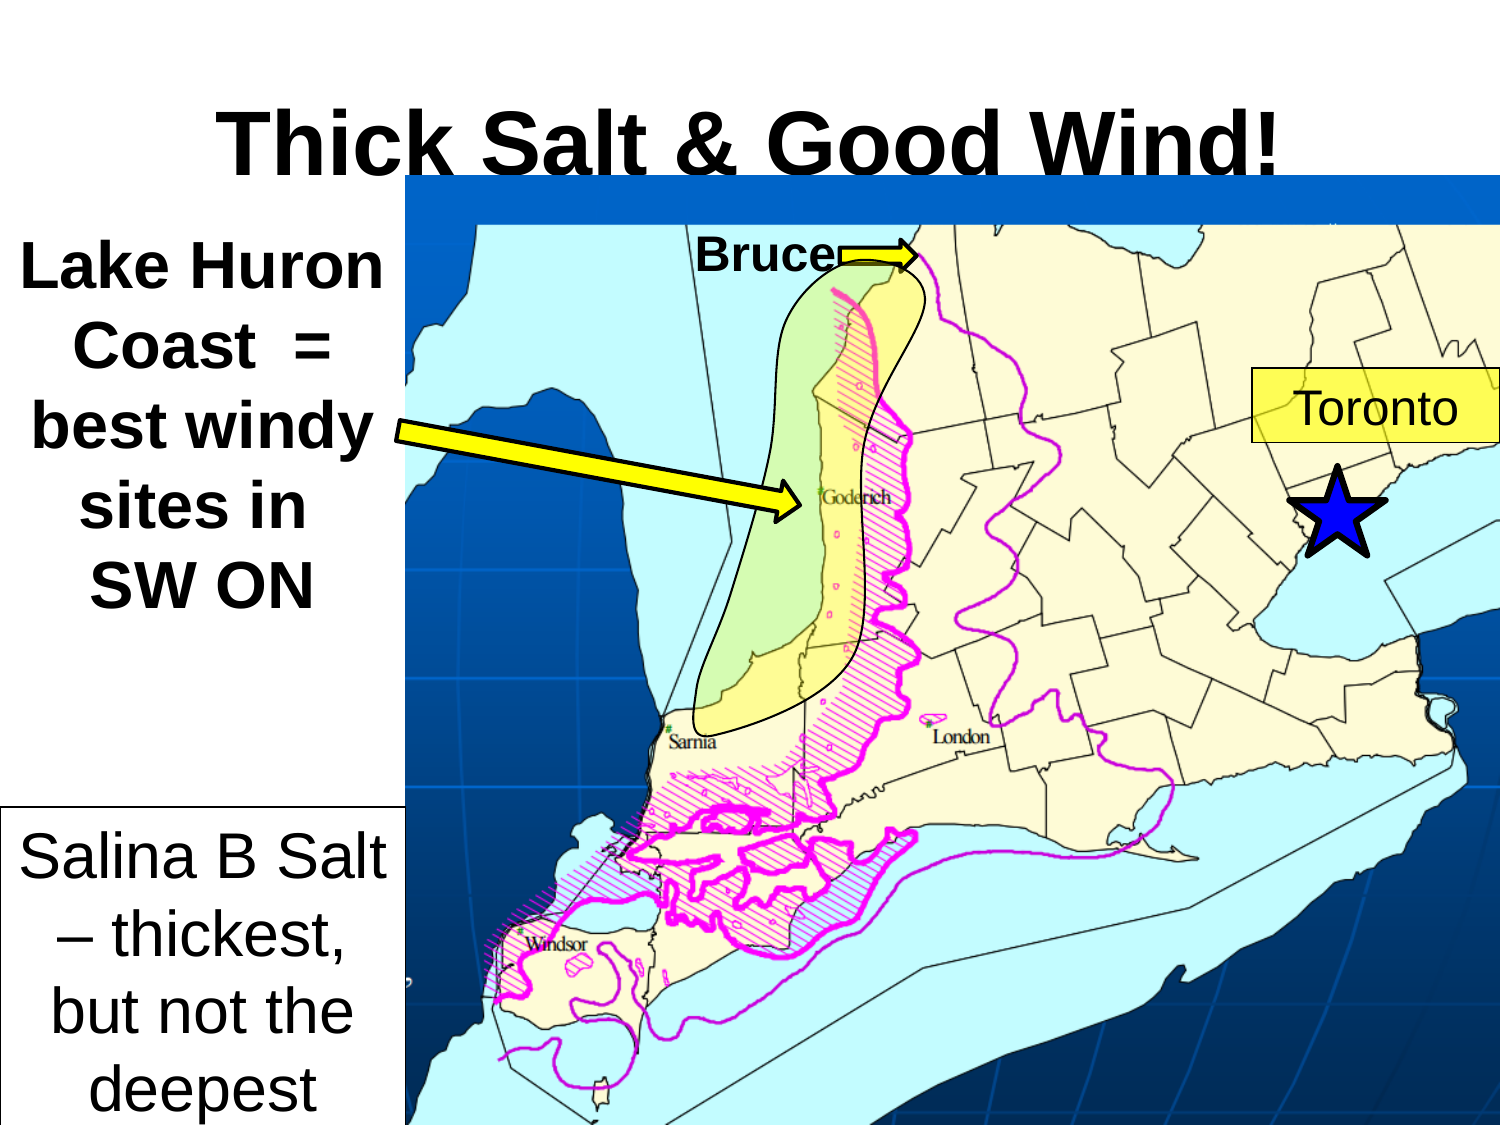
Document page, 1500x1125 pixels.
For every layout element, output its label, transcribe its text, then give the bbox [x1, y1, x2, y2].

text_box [0, 214, 926, 737]
picture [0, 0, 1500, 1125]
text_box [1251, 367, 1500, 556]
text_box Salina B Salt – thickest, but not the deepest [0, 806, 400, 1125]
title Thick Salt & Good Wind! [75, 45, 1425, 212]
